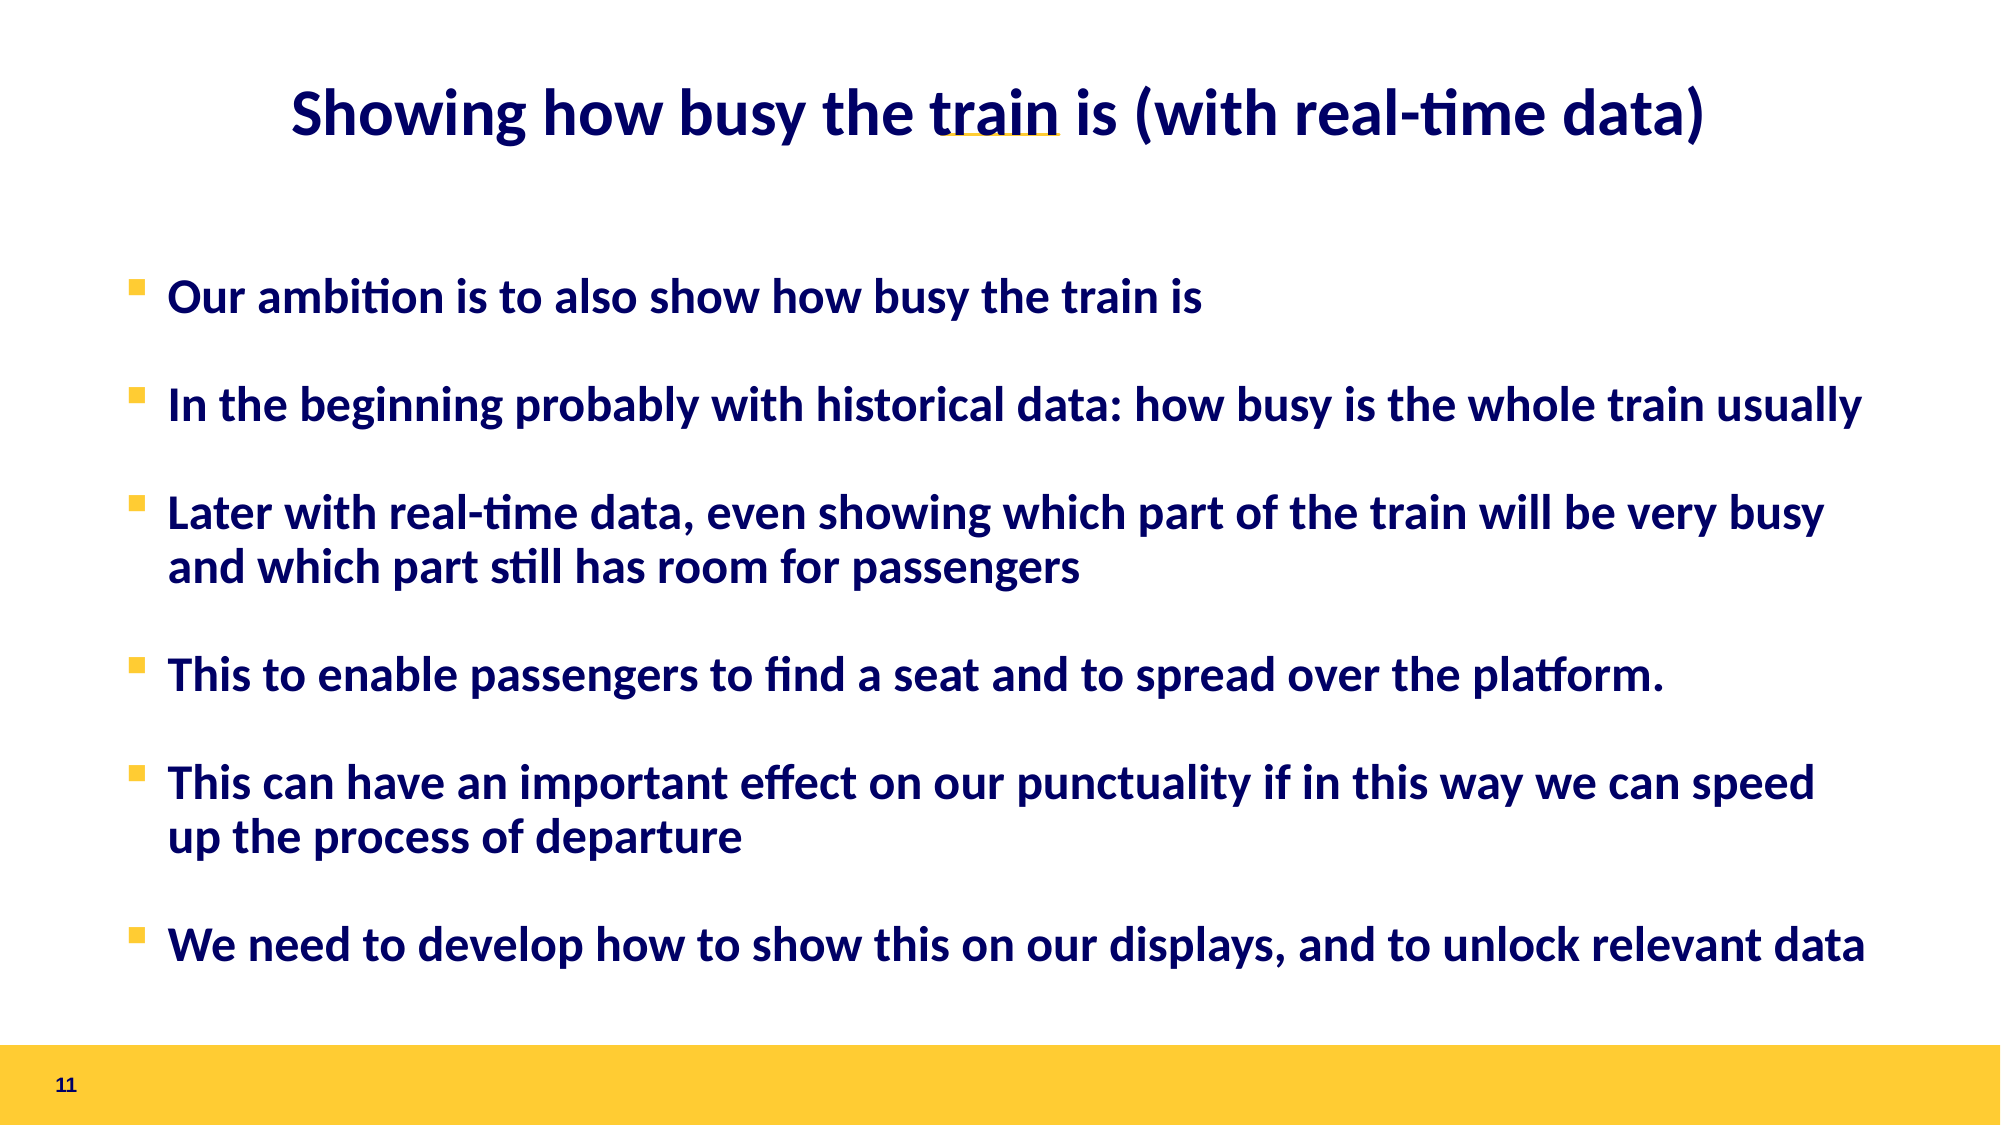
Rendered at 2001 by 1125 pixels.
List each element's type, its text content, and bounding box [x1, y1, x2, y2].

slide_number 11 [55, 1071, 173, 1105]
list Our ambition is to also show how busy the train is In the beginning probably with historical data: how busy is the whole train usually Later with real-time data, even showing which part of the train will be very busy and which part still has room for passengers This to enable passengers to find a seat and to spread over the platform. This can have an important effect on our punctuality if in this way we can speed up the process of departure We need to develop how to show this on our displays, and to unlock relevant data [124, 270, 1875, 991]
title Showing how busy the train is (with real-time data) [124, 62, 1875, 190]
